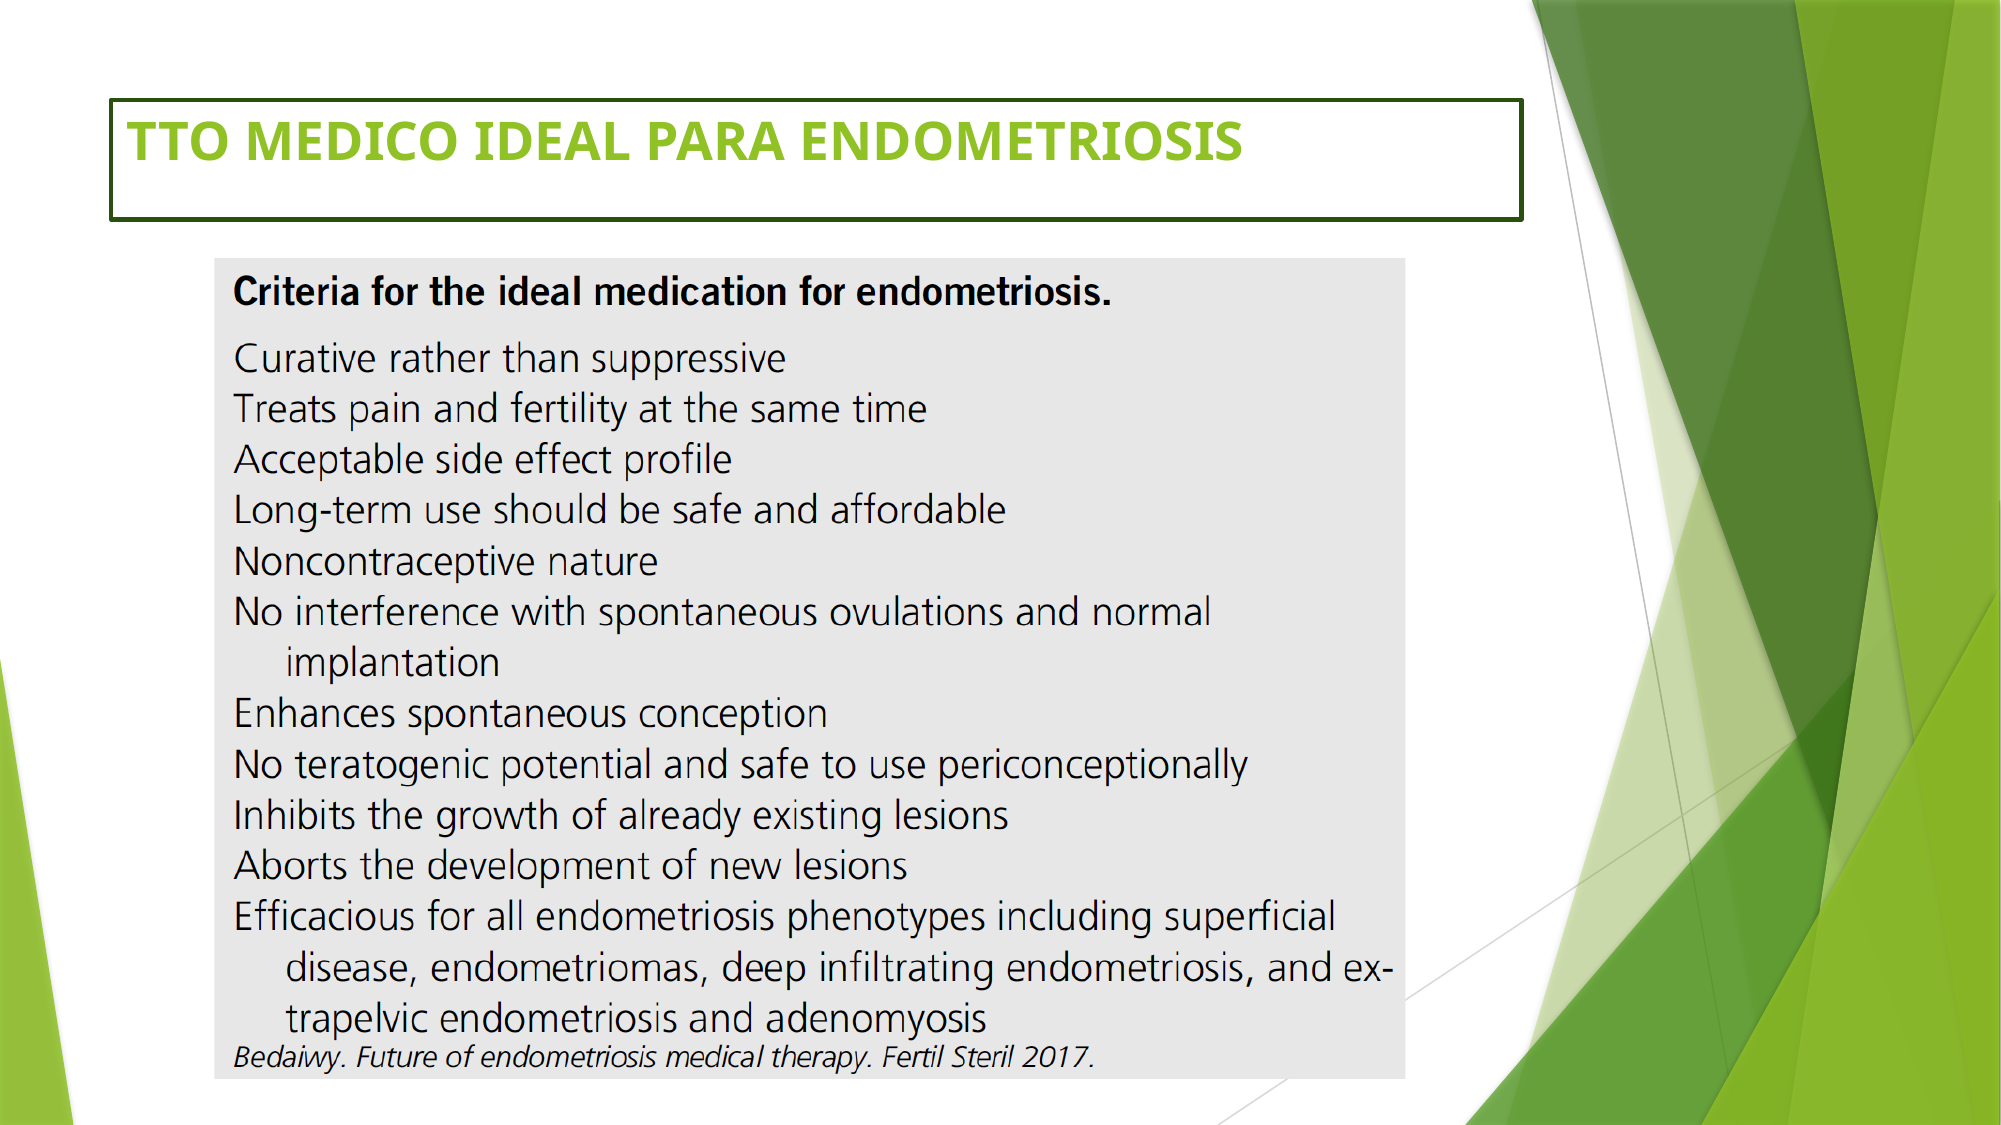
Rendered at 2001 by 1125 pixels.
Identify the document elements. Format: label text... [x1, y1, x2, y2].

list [213, 258, 1406, 1079]
title TTO MEDICO IDEAL PARA ENDOMETRIOSIS [111, 99, 1522, 220]
